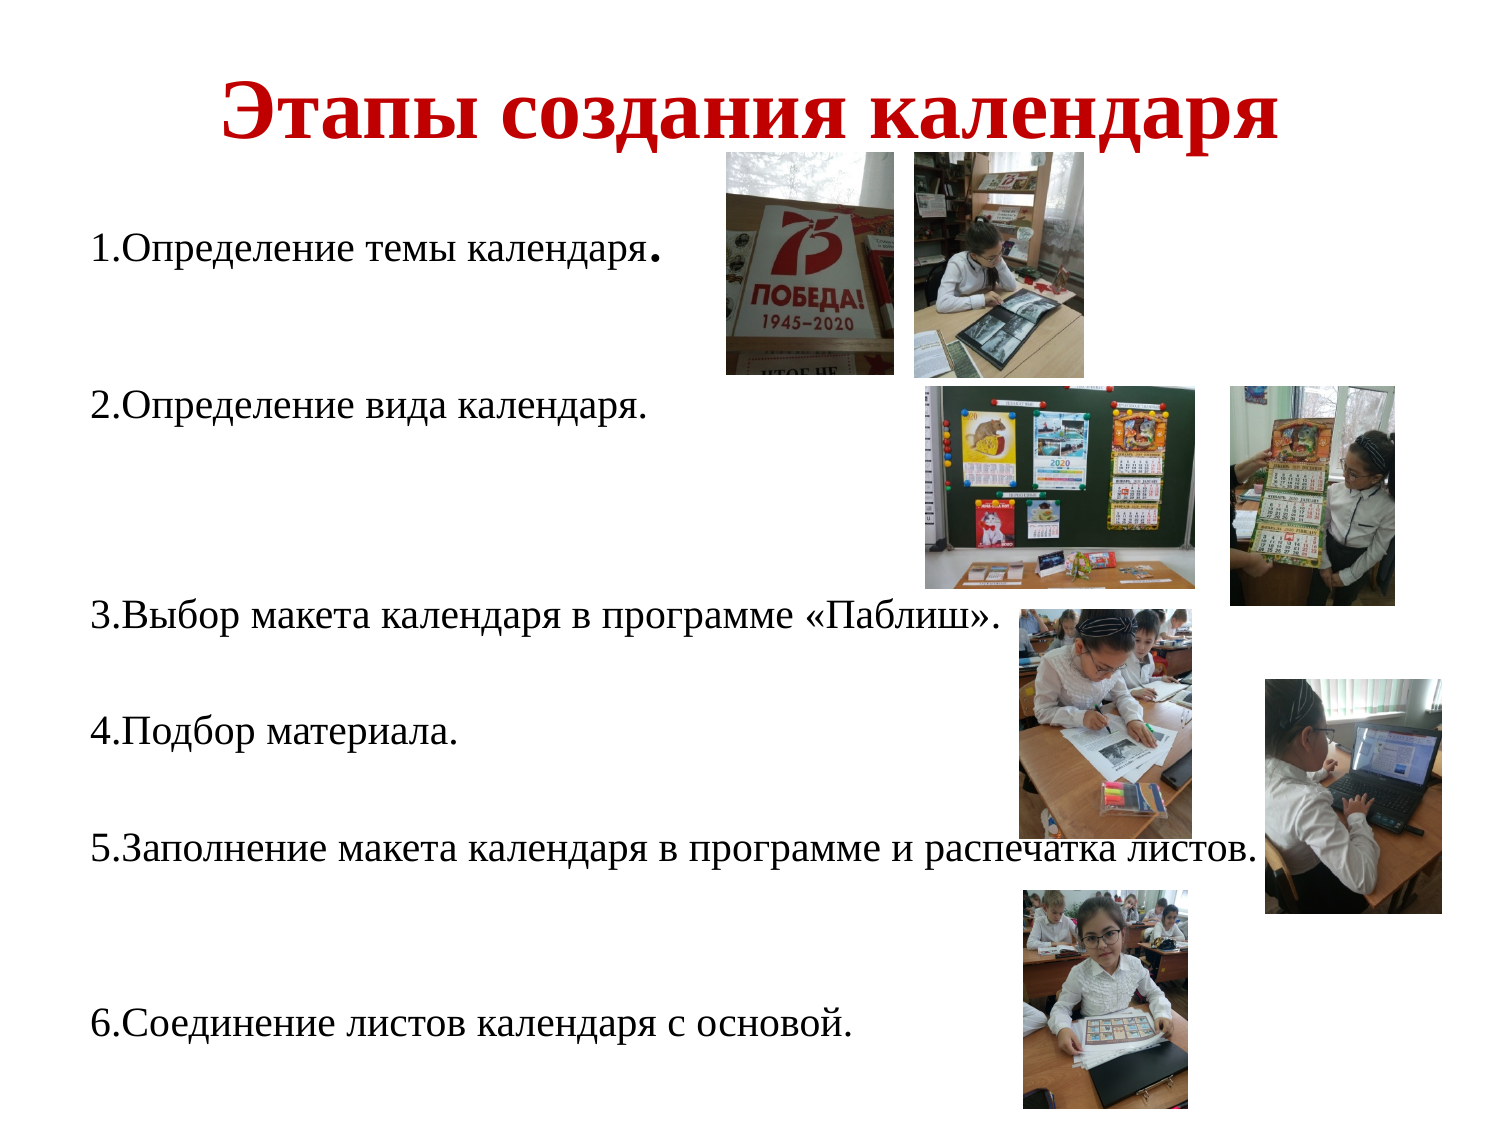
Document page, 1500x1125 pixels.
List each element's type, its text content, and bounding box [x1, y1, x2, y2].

picture [913, 152, 1084, 378]
title Этапы создания календаря [75, 45, 1425, 164]
picture [1019, 609, 1192, 839]
picture [1265, 679, 1442, 915]
picture [1230, 386, 1395, 606]
picture [1023, 890, 1188, 1109]
picture [726, 152, 894, 376]
picture [925, 386, 1195, 589]
list 1.Определение темы календаря. 2.Определение вида календаря. 3.Выбор макета календаря в программе «Паблиш». 4.Подбор материала. 5.Заполнение макета календаря в программе и распечатка листов. 6.Соединение листов календаря с основой. [75, 187, 1425, 1079]
